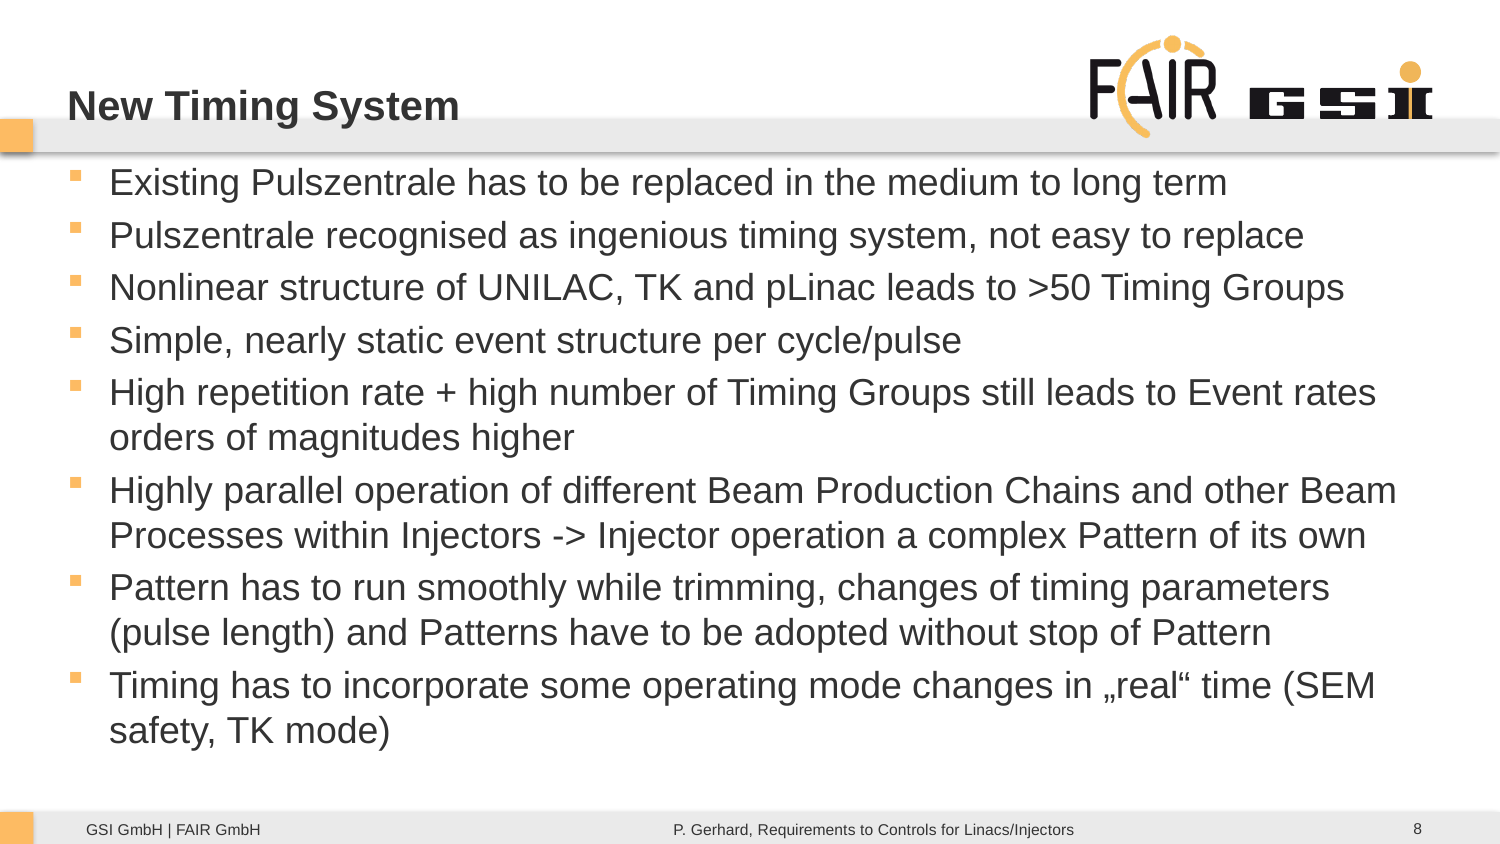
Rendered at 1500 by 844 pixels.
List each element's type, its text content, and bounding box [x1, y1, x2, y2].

list New Timing System [52, 21, 1048, 137]
picture [1089, 33, 1217, 140]
slide_number 8 [1314, 806, 1438, 844]
picture [1248, 59, 1434, 119]
footer P. Gerhard, Requirements to Controls for Linacs/Injectors [658, 807, 1173, 844]
list Existing Pulszentrale has to be replaced in the medium to long term Pulszentrale recognised as ingenious timing system, not easy to replace Nonlinear structure of UNILAC, TK and pLinac leads to >50 Timing Groups Simple, nearly static event structure per cycle/pulse High repetition rate + high number of Timing Groups still leads to Event rates orders of magnitudes higher Highly parallel operation of different Beam Production Chains and other Beam Processes within Injectors -> Injector operation a complex Pattern of its own Pattern has to run smoothly while trimming, changes of timing parameters (pulse length) and Patterns have to be adopted without stop of Pattern Timing has to incorporate some operating mode changes in „real“ time (SEM safety, TK mode) [52, 150, 1434, 754]
